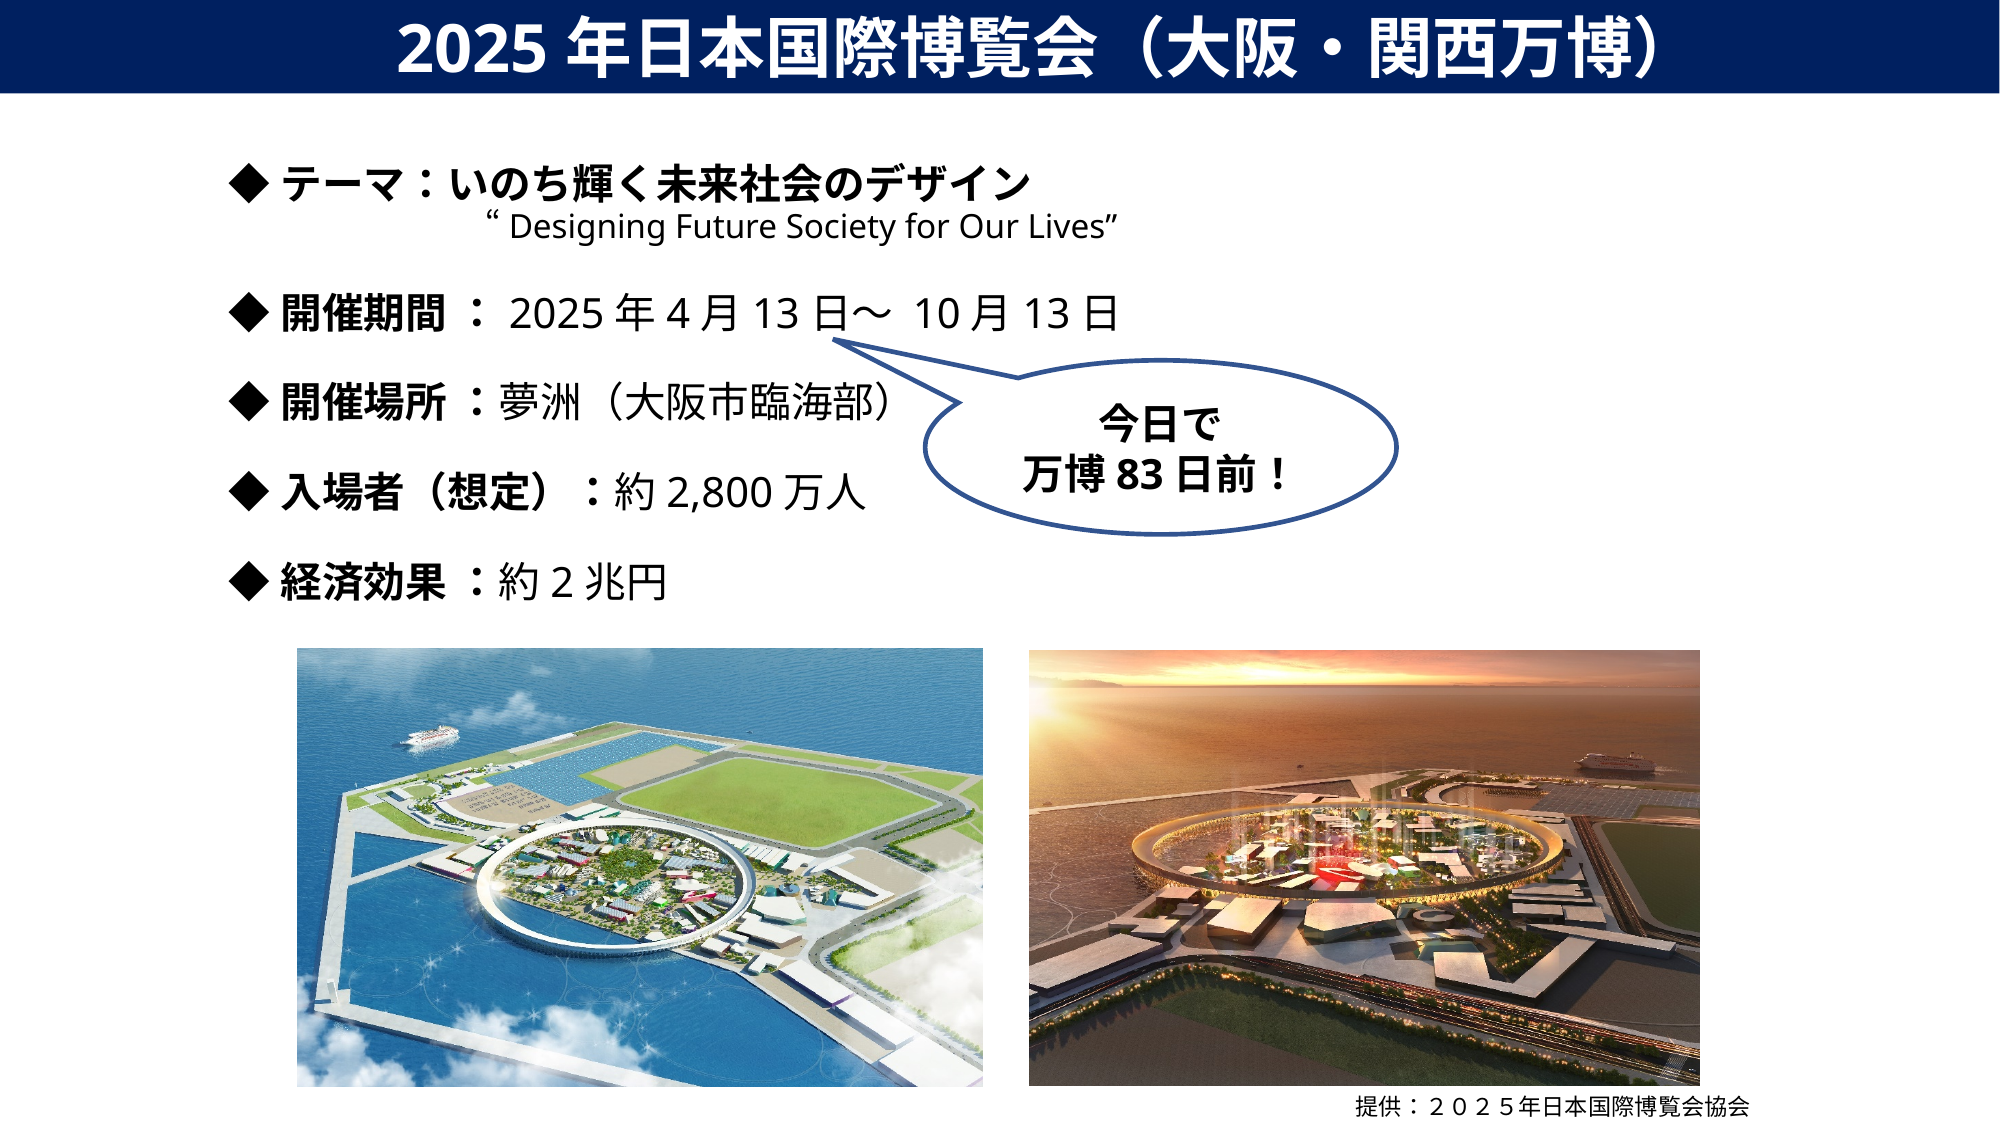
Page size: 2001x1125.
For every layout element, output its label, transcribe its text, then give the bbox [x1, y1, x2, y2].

text_box 今日で 万博83日前！ [832, 338, 1398, 536]
text_box 2025年日本国際博覧会（大阪・関西万博） [0, 0, 2000, 94]
text_box ◆テーマ：いのち輝く未来社会のデザイン “Designing Future Society for Our Lives” ◆開催期間 ：2025年4月13日～ 10月13日 ◆開催場所 ：夢洲（大阪市臨海部） ◆入場者（想定）：約2,800万人 ◆経済効果 ：約2兆円 [187, 144, 1163, 613]
text_box 提供：２０２５年日本国際博覧会協会 [1340, 1085, 1813, 1125]
picture [1029, 650, 1700, 1086]
picture [297, 648, 983, 1087]
